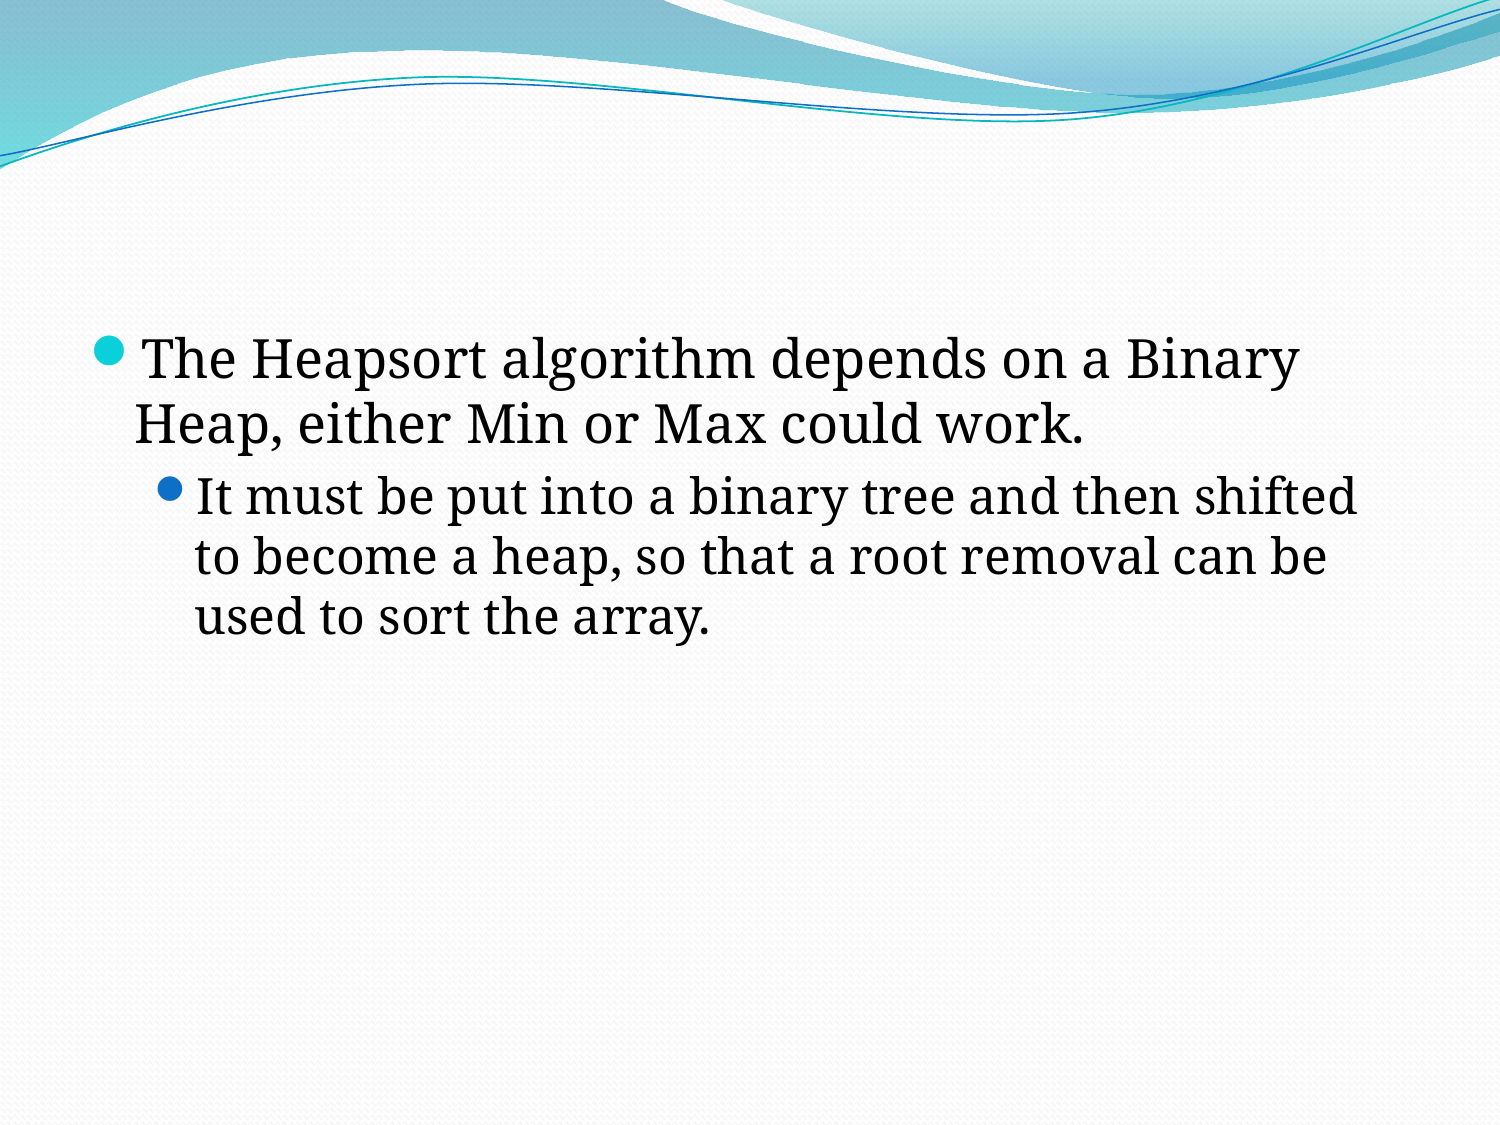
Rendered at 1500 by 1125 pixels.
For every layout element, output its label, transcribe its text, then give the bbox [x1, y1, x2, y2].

list The Heapsort algorithm depends on a Binary Heap, either Min or Max could work. It must be put into a binary tree and then shifted to become a heap, so that a root removal can be used to sort the array. [75, 317, 1425, 1038]
